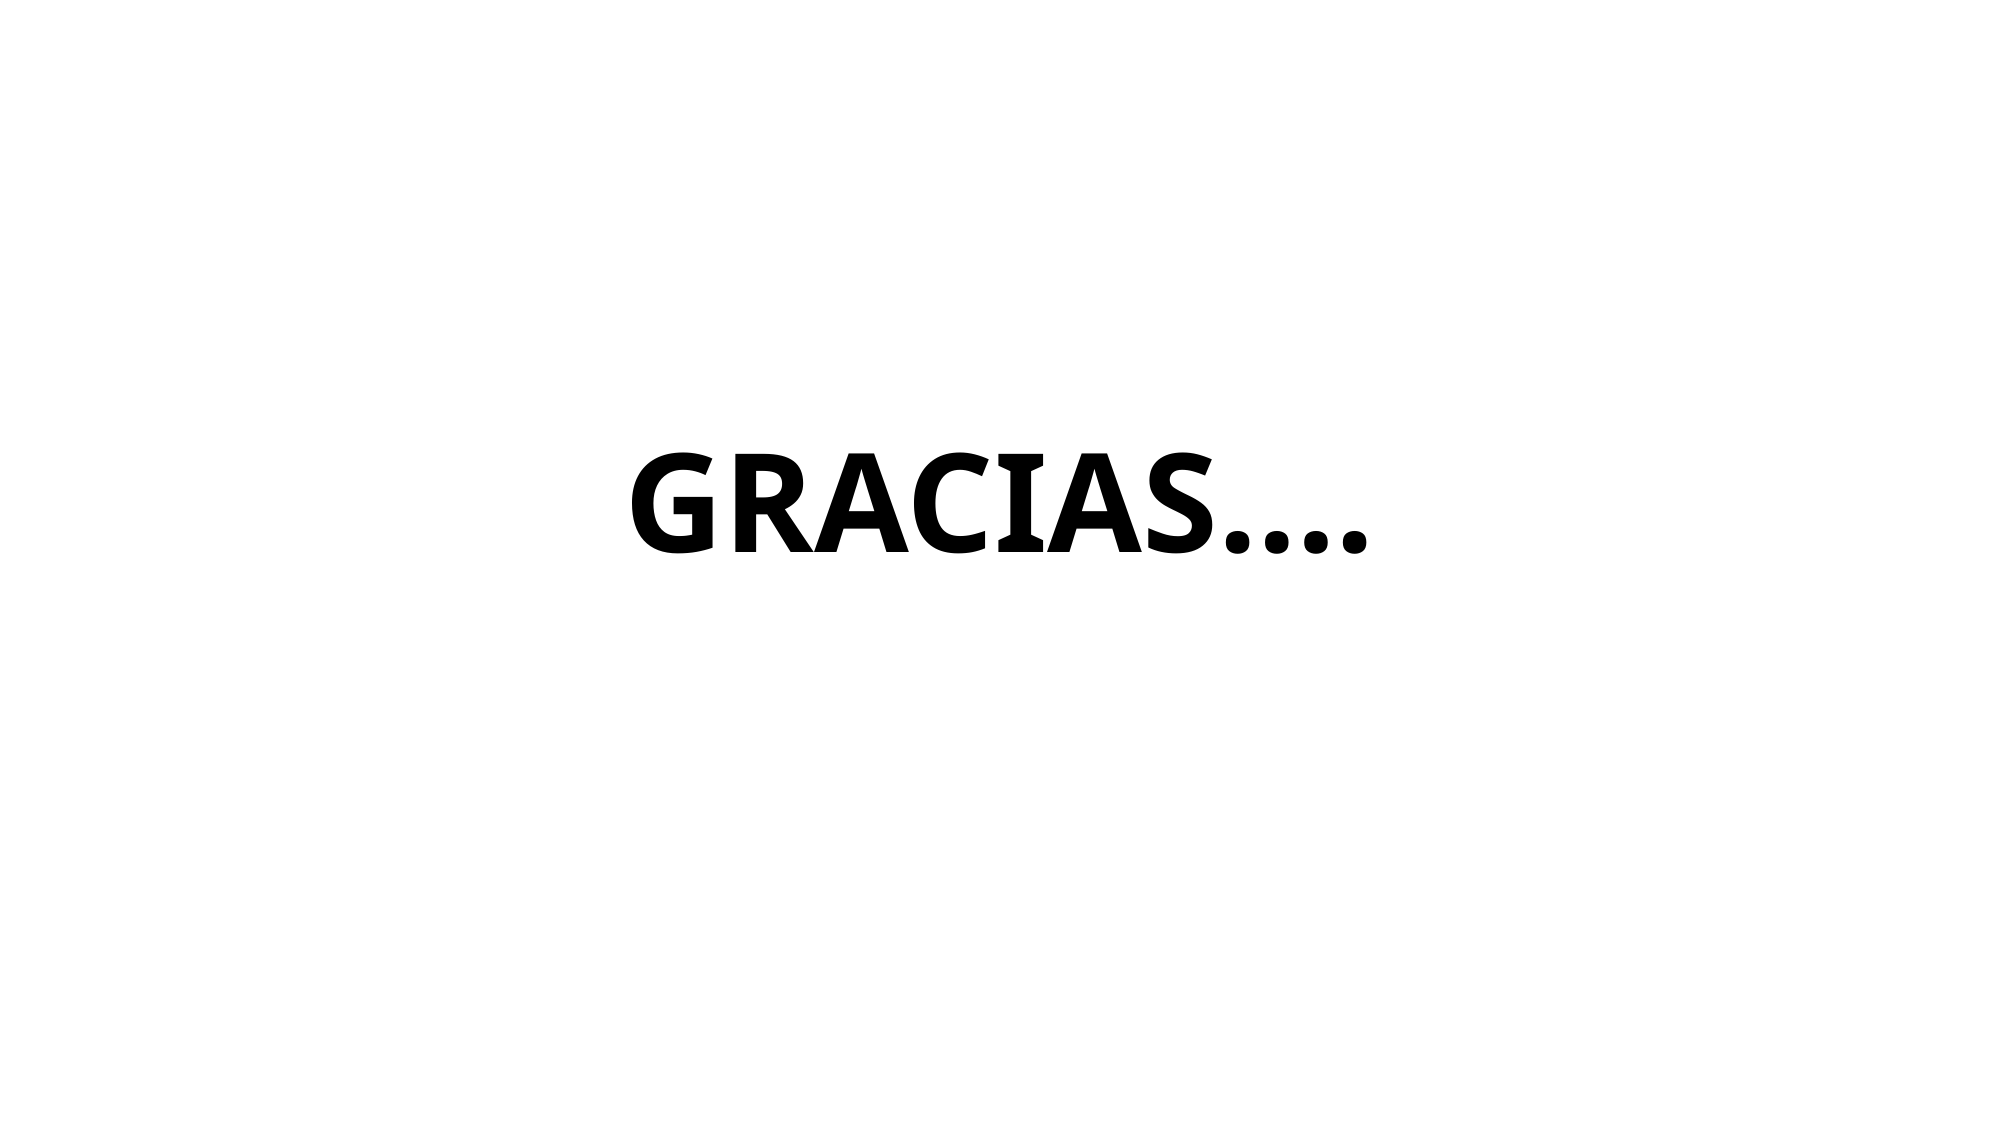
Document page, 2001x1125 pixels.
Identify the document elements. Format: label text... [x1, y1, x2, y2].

title GRACIAS…. [137, 399, 1863, 617]
